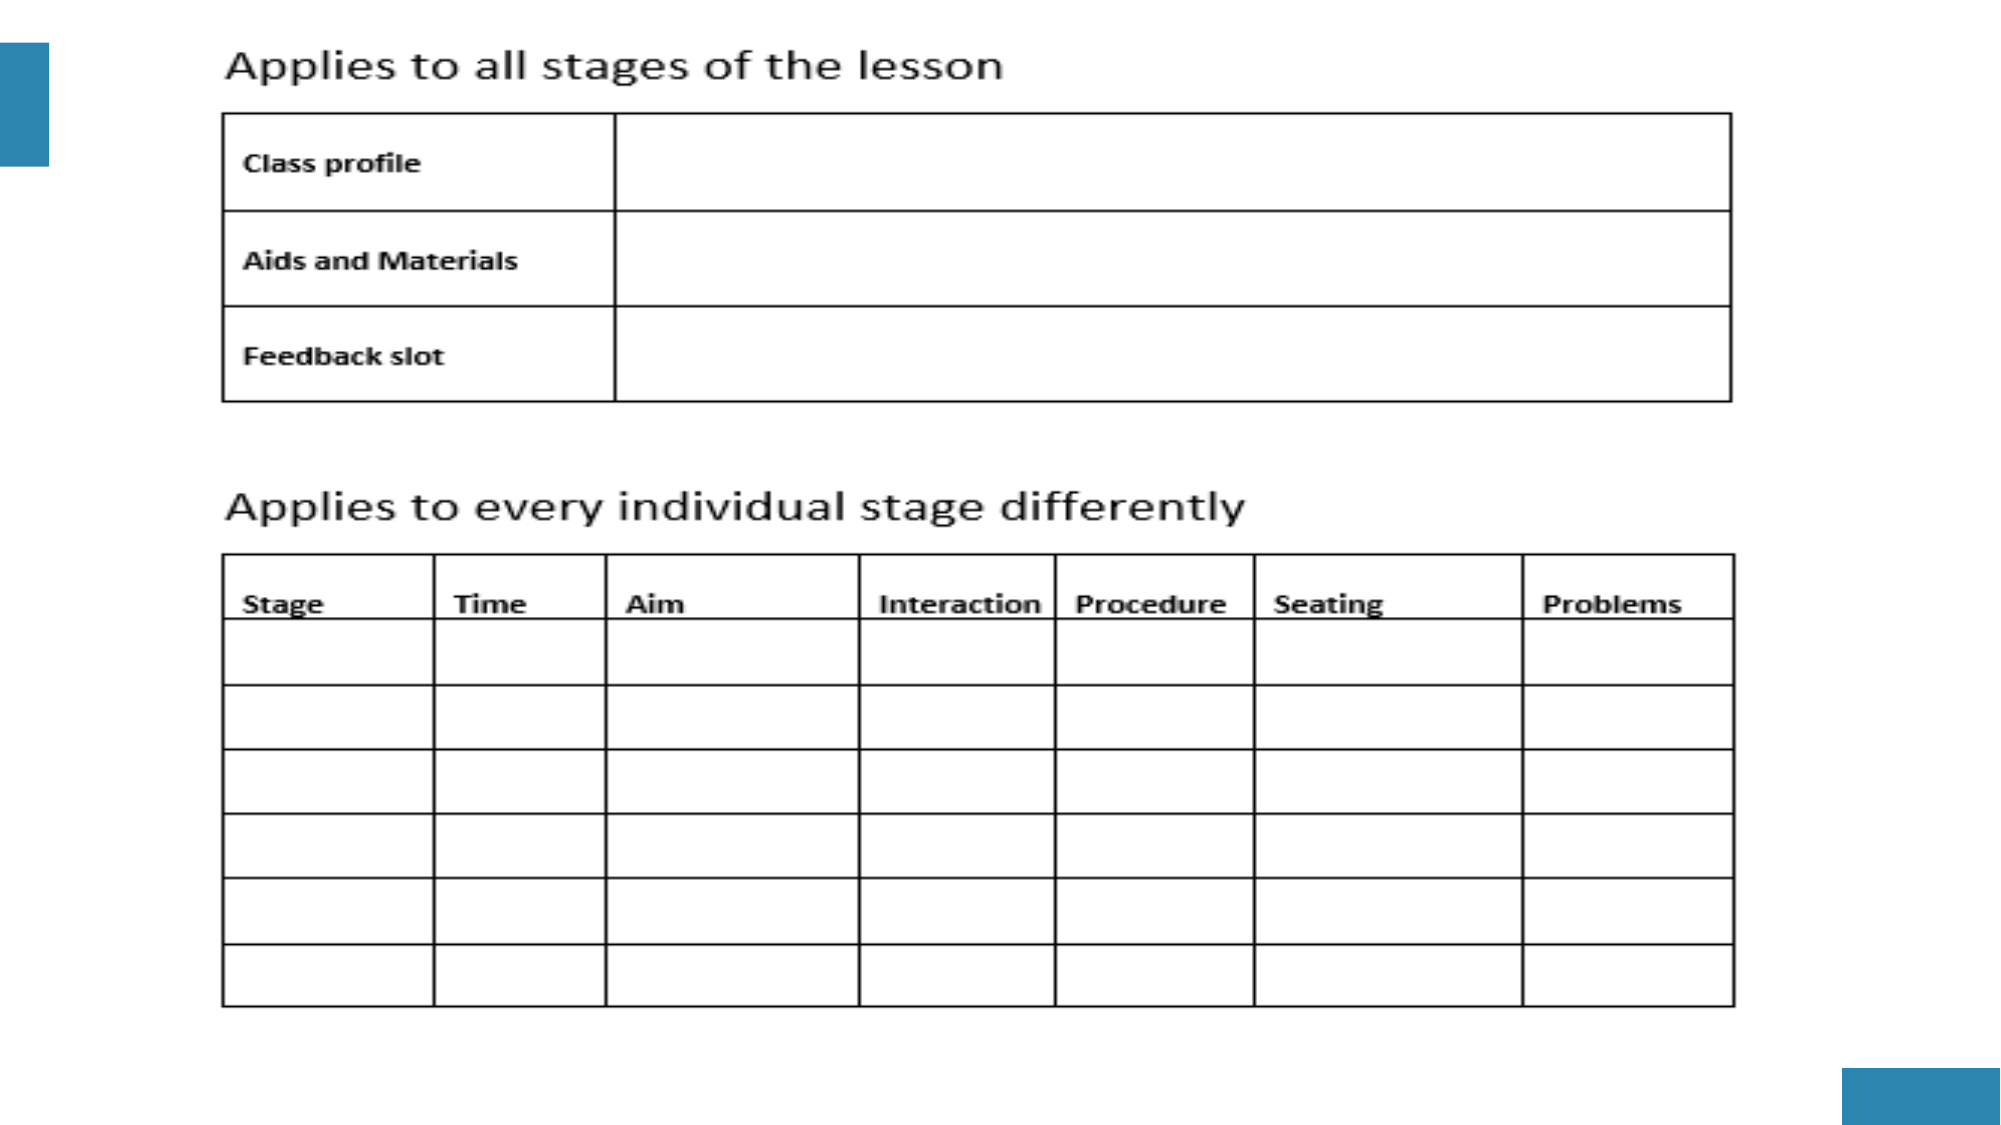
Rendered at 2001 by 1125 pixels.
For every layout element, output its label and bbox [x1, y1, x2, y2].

list [120, 11, 1839, 1058]
